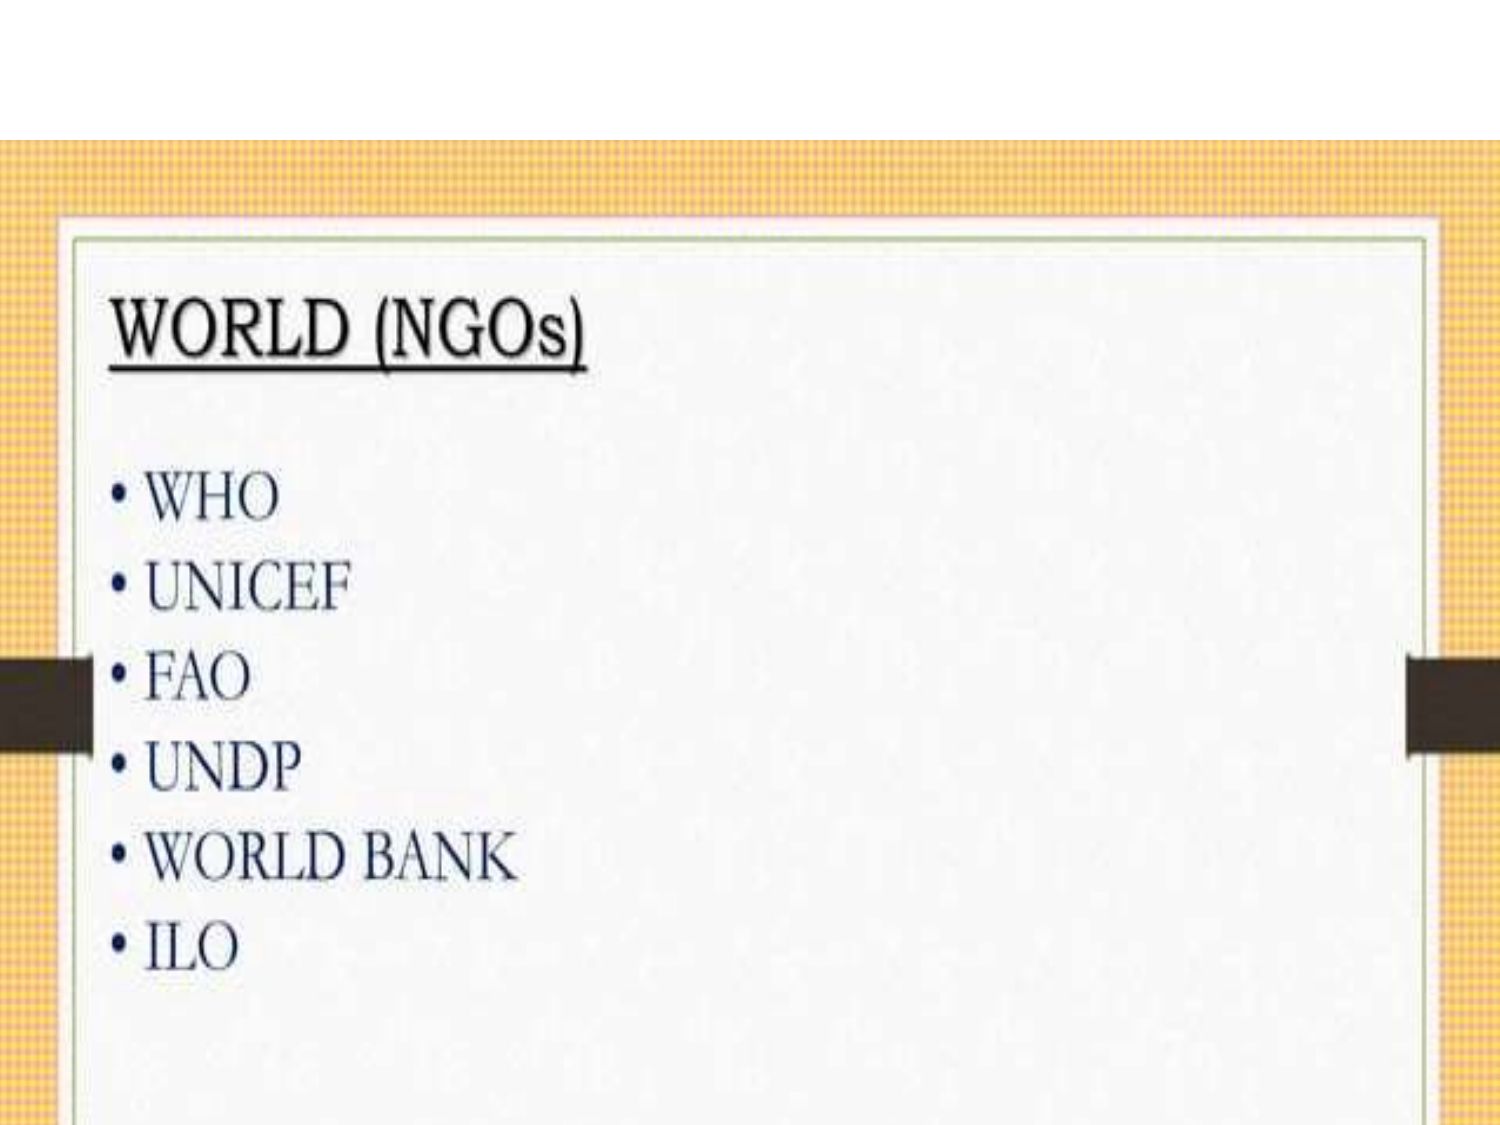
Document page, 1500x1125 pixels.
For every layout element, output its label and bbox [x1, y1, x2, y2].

picture [0, 139, 1500, 1125]
